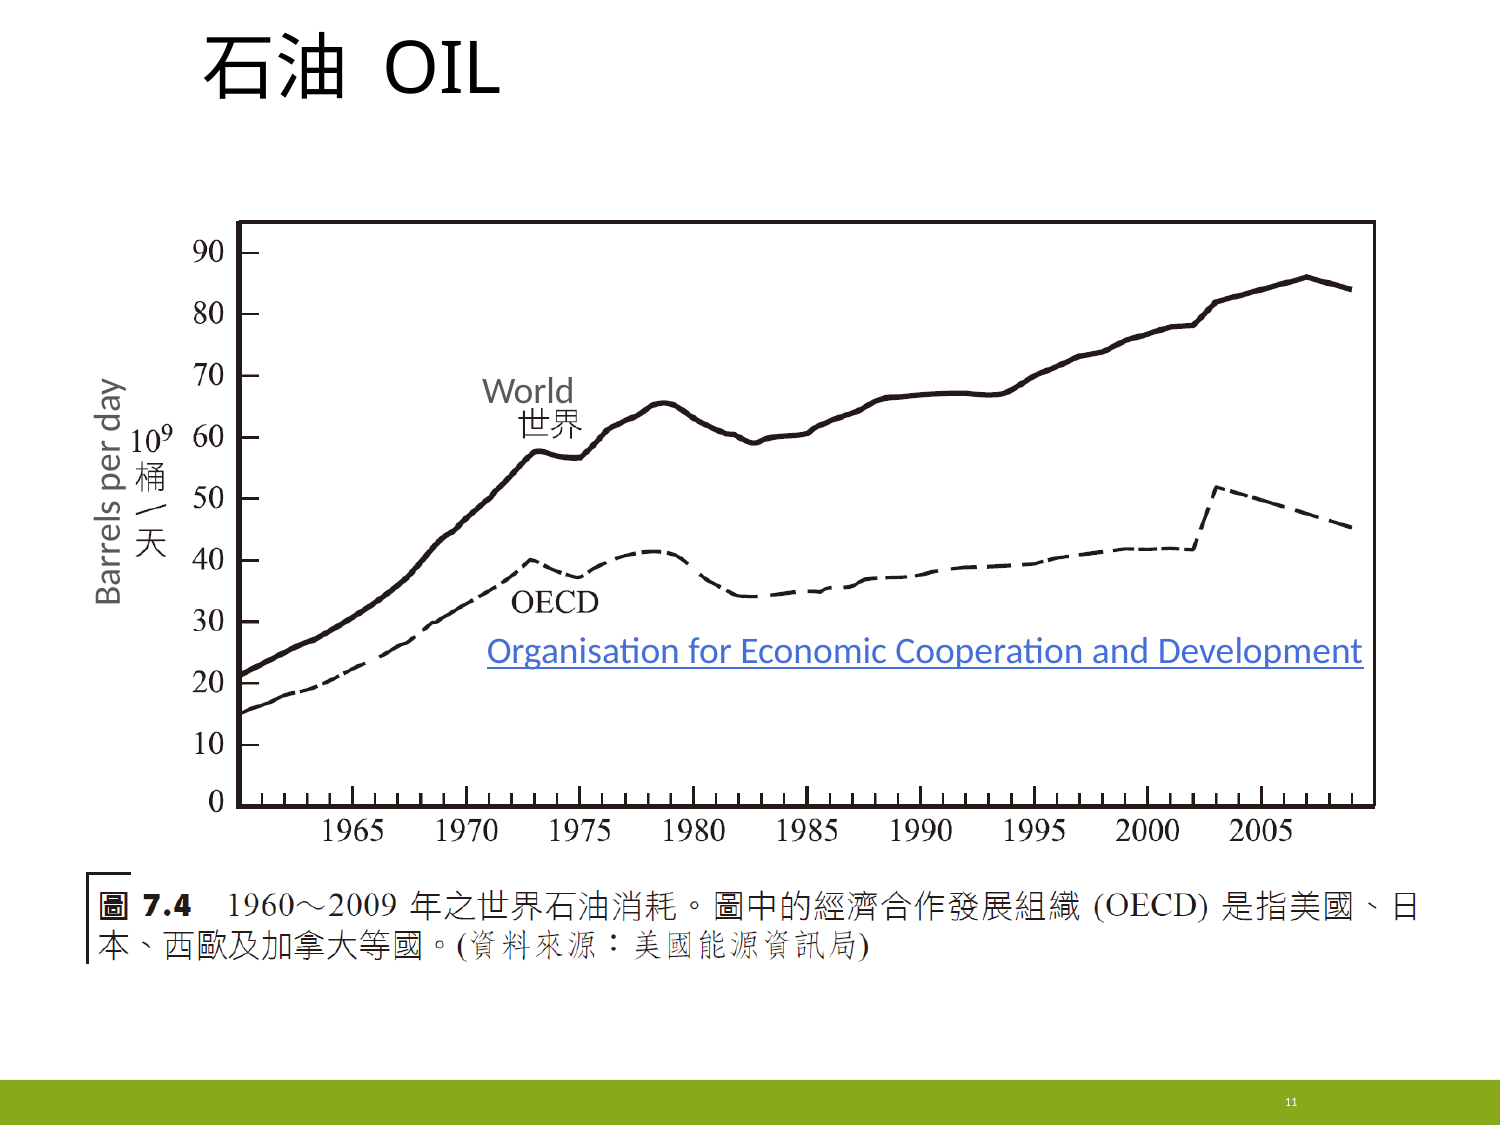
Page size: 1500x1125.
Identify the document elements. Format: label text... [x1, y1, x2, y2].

slide_number 11 [1217, 1082, 1313, 1121]
title 石油 OIl [187, 19, 1313, 117]
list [74, 219, 1425, 974]
